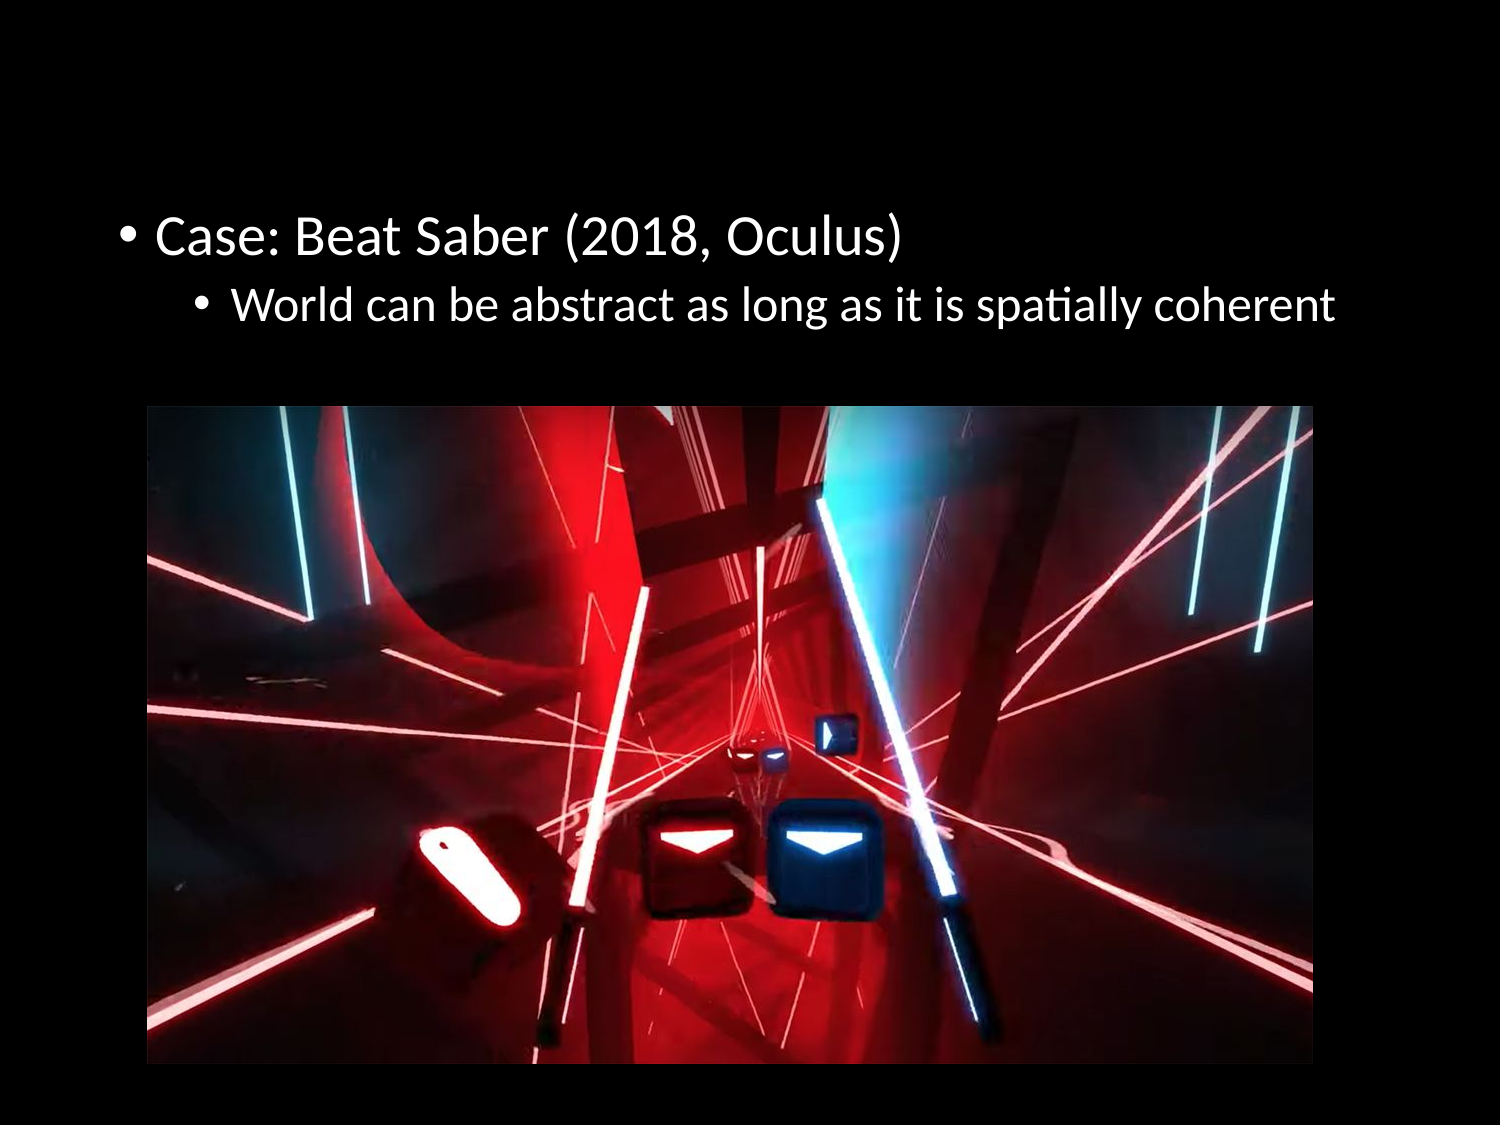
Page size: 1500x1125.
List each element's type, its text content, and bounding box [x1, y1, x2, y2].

picture [147, 406, 1313, 1064]
list Case: Beat Saber (2018, Oculus) World can be abstract as long as it is spatially coherent [103, 197, 1397, 912]
